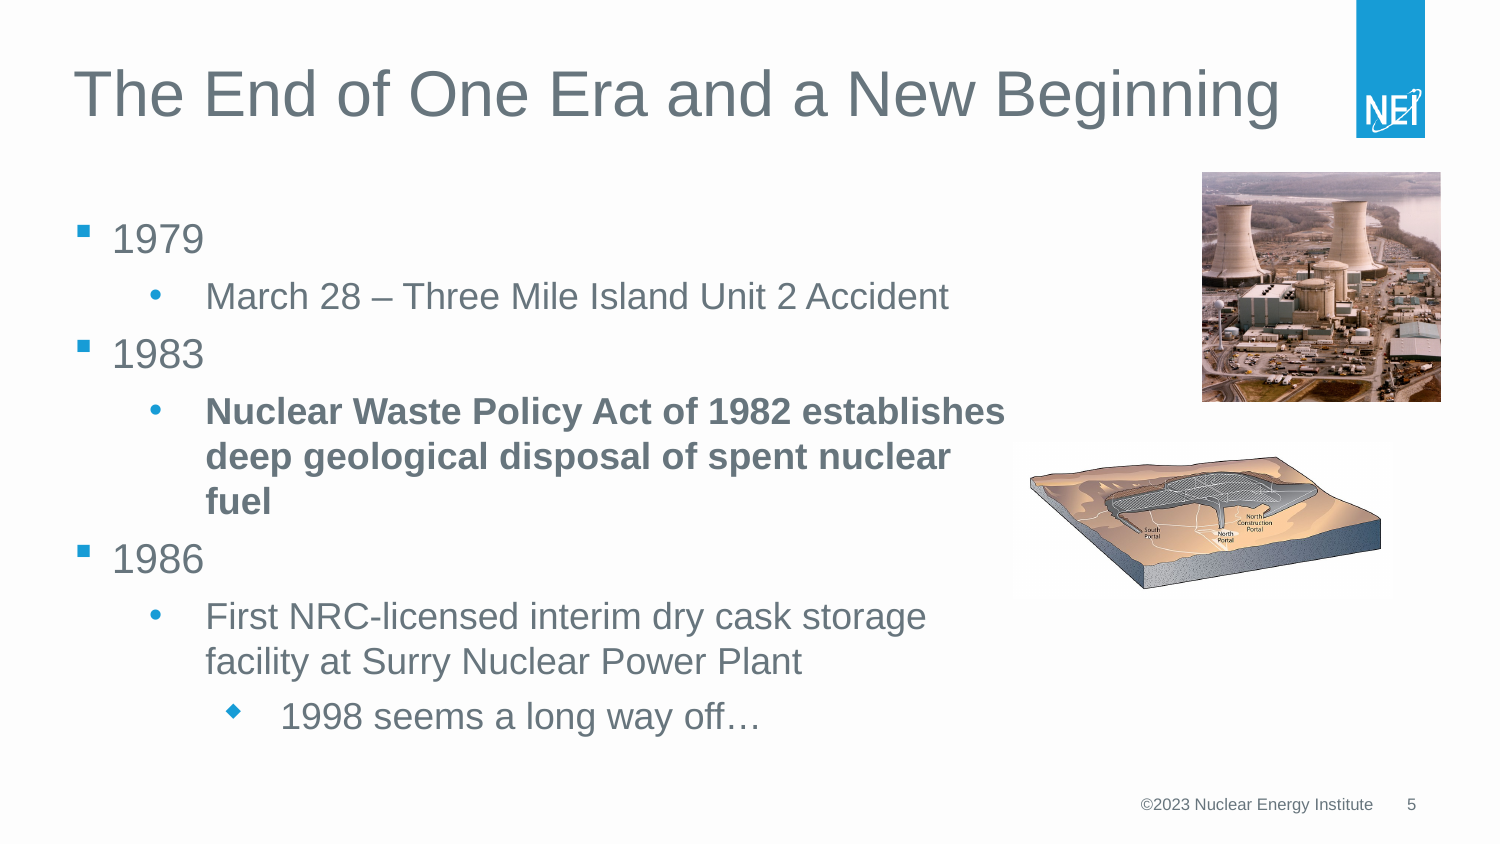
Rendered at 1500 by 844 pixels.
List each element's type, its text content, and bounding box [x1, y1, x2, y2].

list 1979 March 28 – Three Mile Island Unit 2 Accident 1983 Nuclear Waste Policy Act of 1982 establishes deep geological disposal of spent nuclear fuel 1986 First NRC-licensed interim dry cask storage facility at Surry Nuclear Power Plant 1998 seems a long way off… [59, 204, 1030, 774]
picture [1202, 172, 1442, 402]
title The End of One Era and a New Beginning [58, 43, 1331, 138]
picture [1012, 442, 1393, 600]
